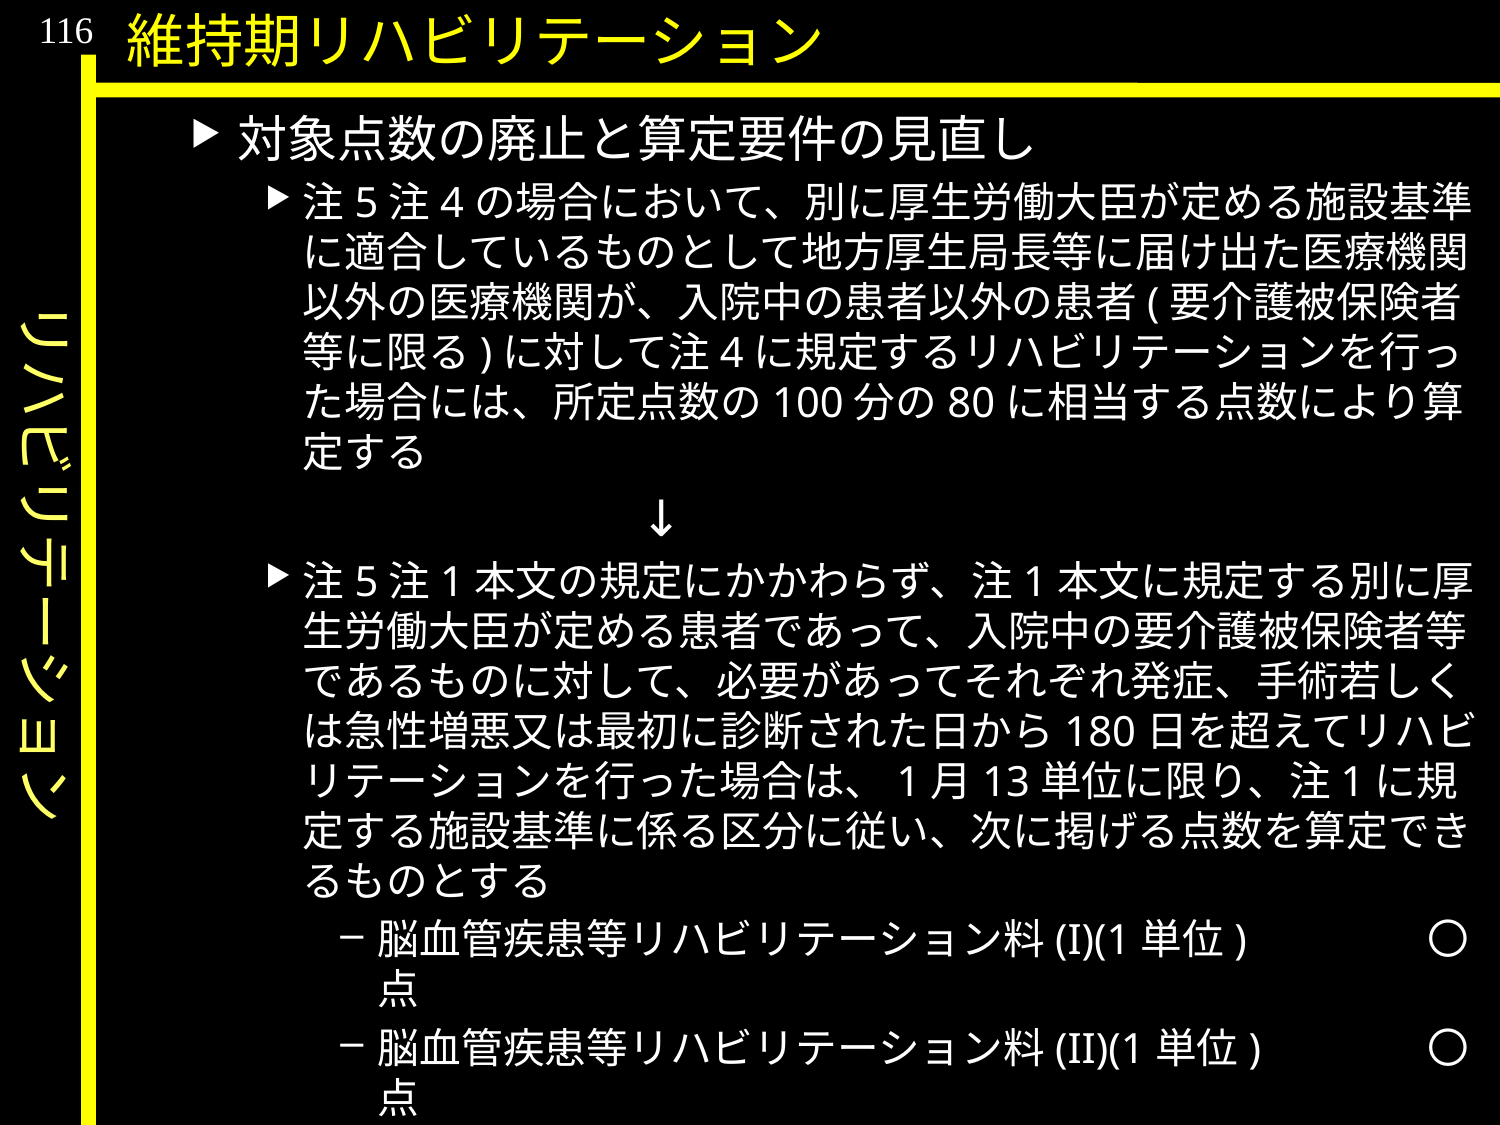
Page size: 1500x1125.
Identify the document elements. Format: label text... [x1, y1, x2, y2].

text_box リハビリテーション [16, 0, 77, 1125]
text_box 維持期リハビリテーション [160, 0, 1477, 52]
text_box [88, 54, 1500, 1125]
text_box 116 [23, 0, 160, 59]
